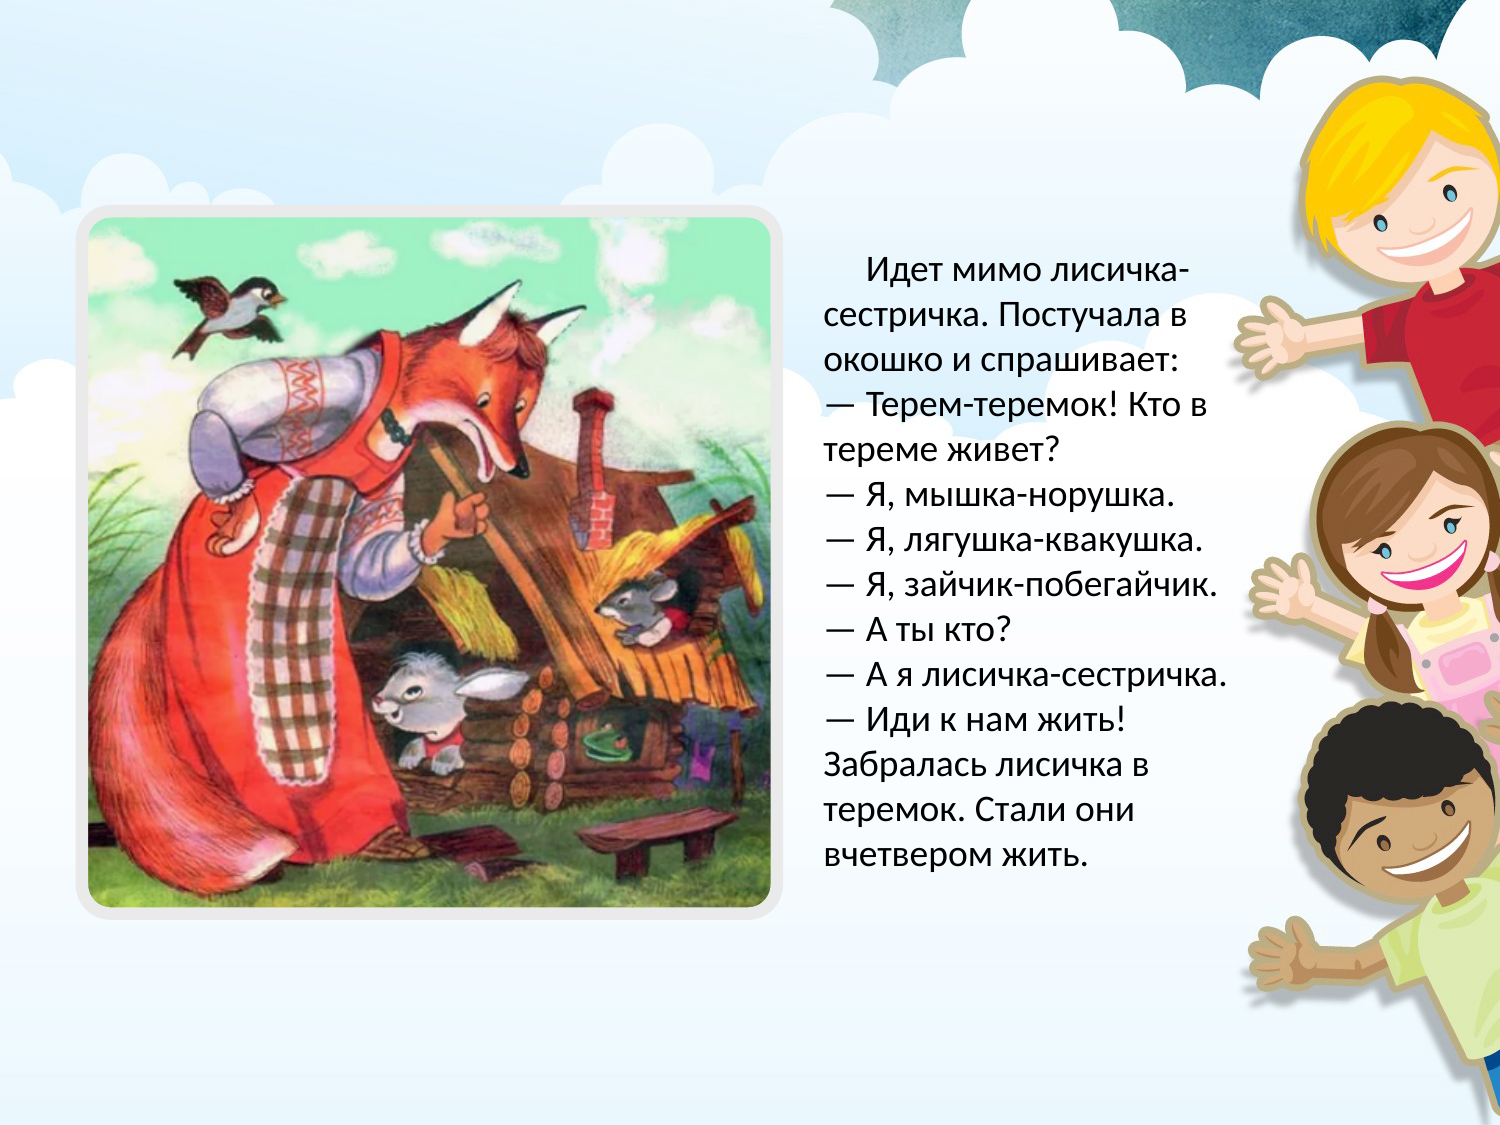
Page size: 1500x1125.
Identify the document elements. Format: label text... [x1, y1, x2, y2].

picture [0, 0, 1500, 1125]
text_box Идет мимо лисичка-сестричка. Постучала в окошко и спрашивает: — Терем-теремок! Кто в тереме живет? — Я, мышка-норушка. — Я, лягушка-квакушка. — Я, зайчик-побегайчик. — А ты кто? — А я лисичка-сестричка. — Иди к нам жить! Забралась лисичка в теремок. Стали они вчетвером жить. [808, 236, 1301, 882]
